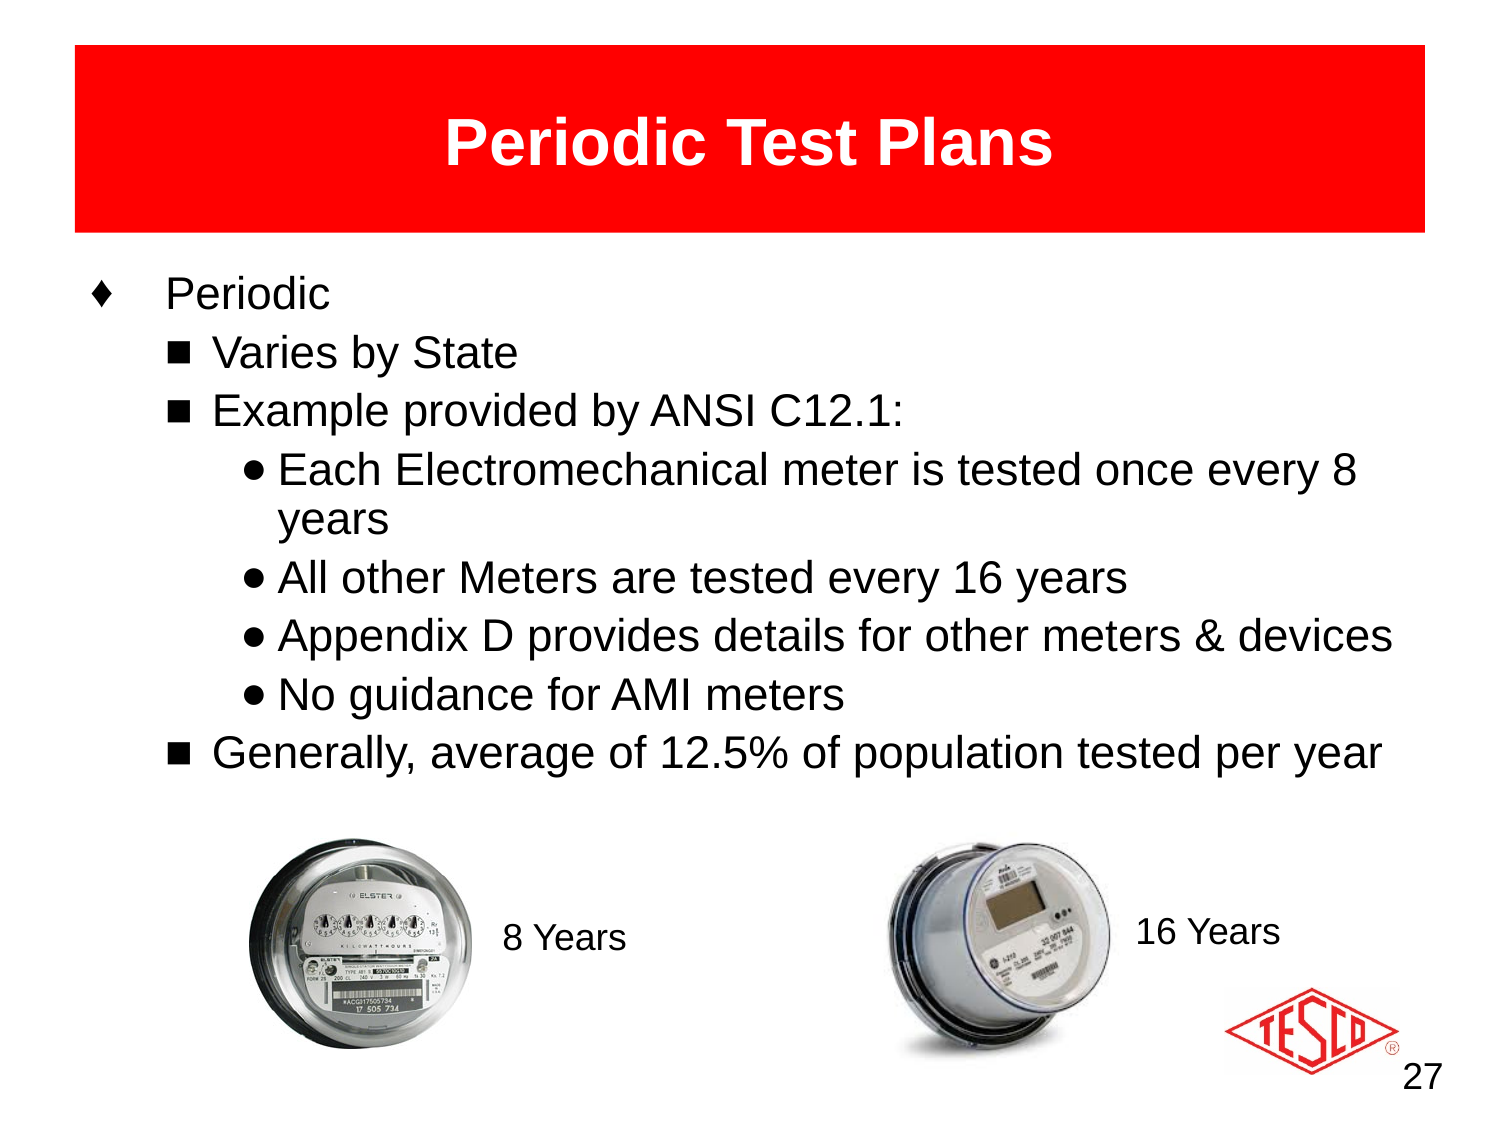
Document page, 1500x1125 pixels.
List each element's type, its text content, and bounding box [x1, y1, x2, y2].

picture [1321, 987, 1400, 1075]
list Periodic Varies by State Example provided by ANSI C12.1: Each Electromechanical meter is tested once every 8 years All other Meters are tested every 16 years Appendix D provides details for other meters & devices No guidance for AMI meters Generally, average of 12.5% of population tested per year [75, 262, 1425, 776]
text_box Periodic Test Plans [74, 45, 1425, 233]
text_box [833, 812, 1321, 1076]
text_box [249, 830, 688, 1056]
